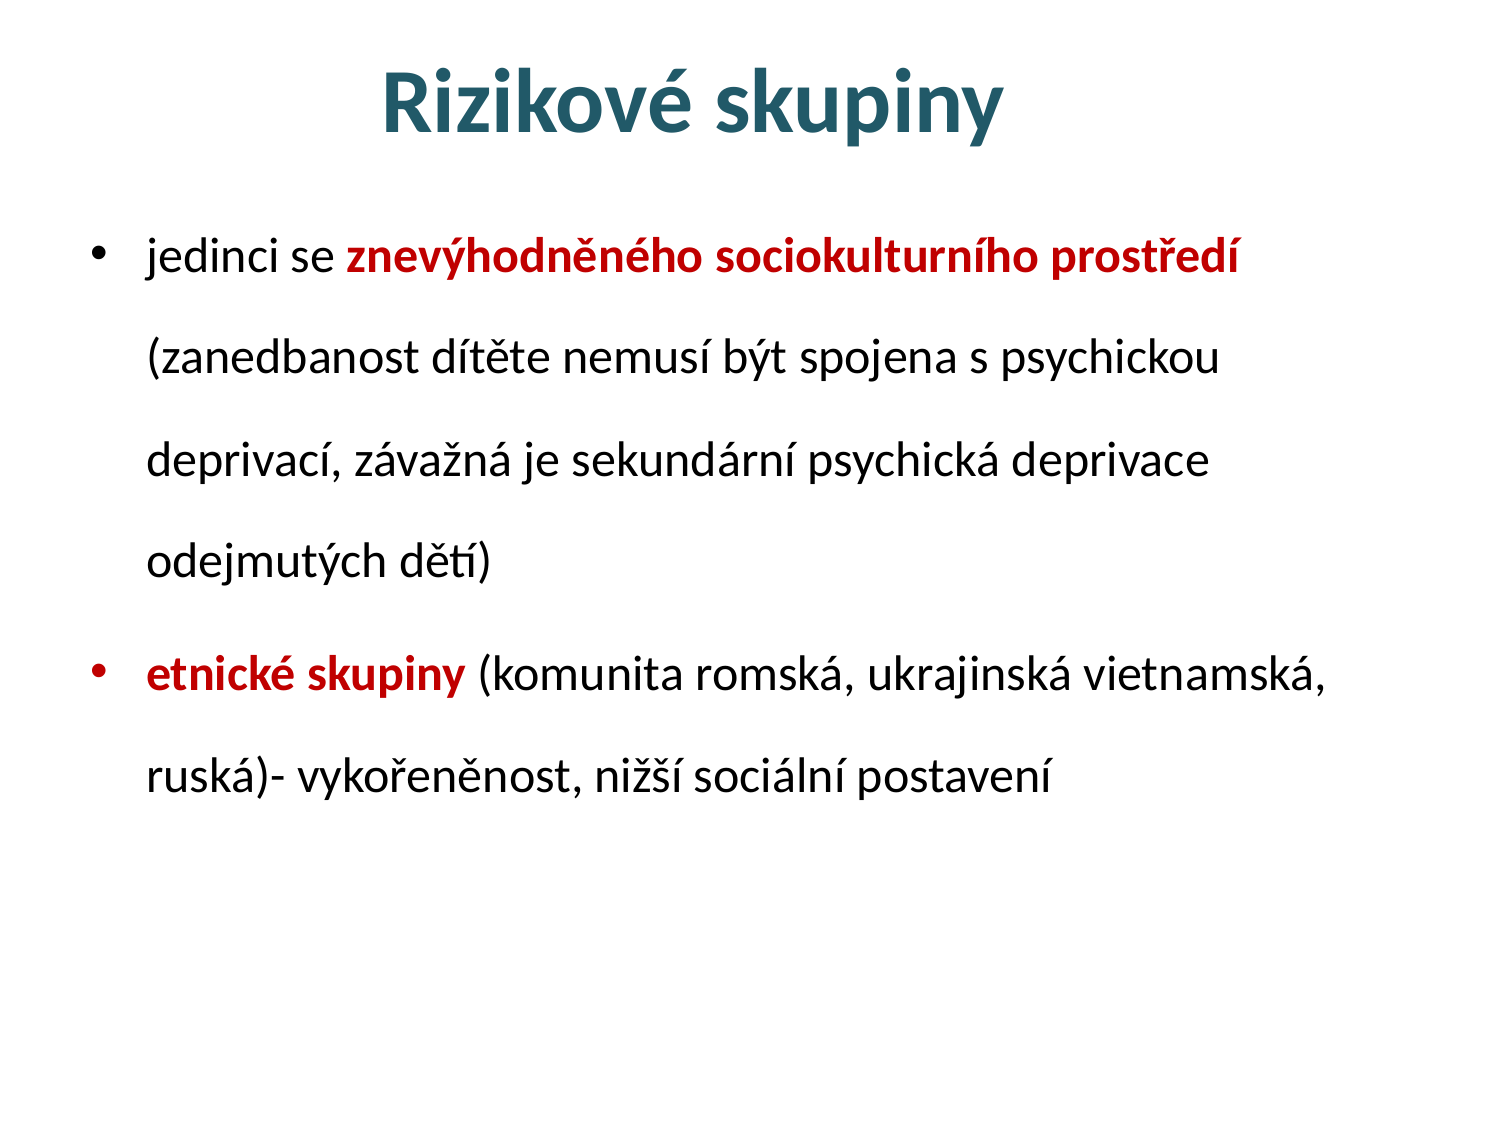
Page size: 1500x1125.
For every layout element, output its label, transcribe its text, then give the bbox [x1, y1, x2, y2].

text_box jedinci se znevýhodněného sociokulturního prostředí (zanedbanost dítěte nemusí být spojena s psychickou deprivací, závažná je sekundární psychická deprivace odejmutých dětí) etnické skupiny (komunita romská, ukrajinská vietnamská, ruská)- vykořeněnost, nižší sociální postavení [74, 172, 1425, 1125]
text_box Rizikové skupiny [75, 20, 1313, 172]
